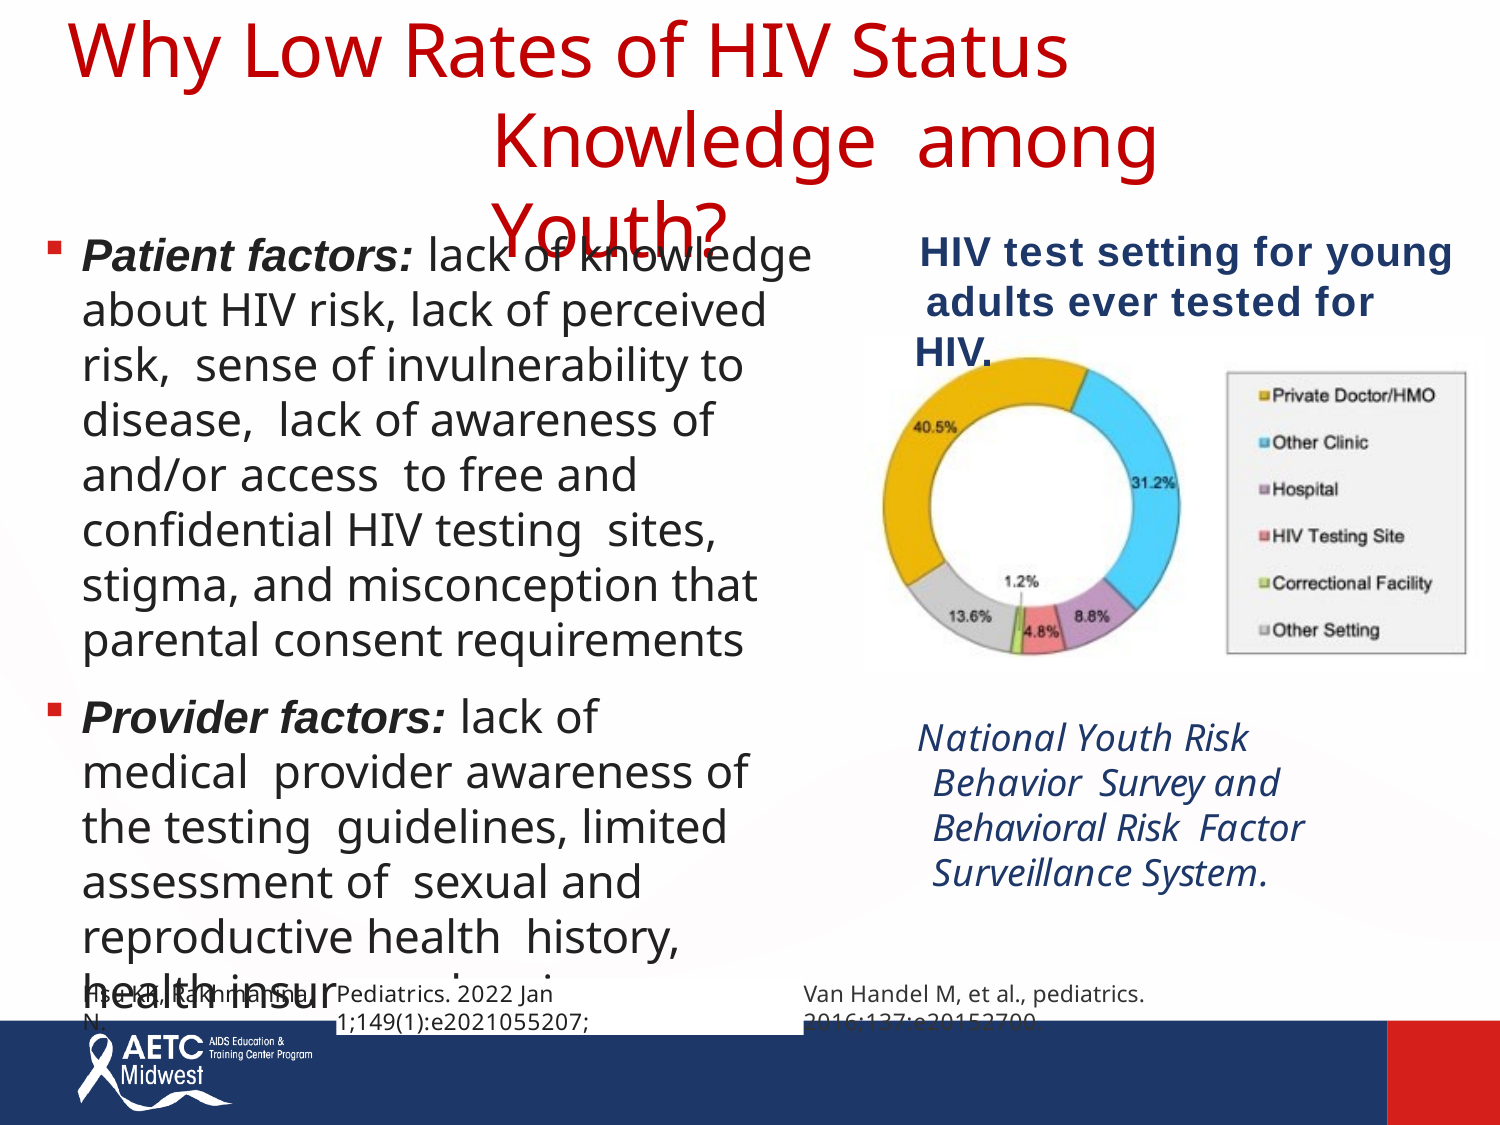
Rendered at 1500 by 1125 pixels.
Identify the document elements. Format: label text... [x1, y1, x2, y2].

text_box HIV test setting for young adults ever tested for HIV. [912, 222, 1459, 334]
text_box Patient factors: lack of knowledge about HIV risk, lack of perceived risk, sense of invulnerability to disease, lack of awareness of and/or access to free and confidential HIV testing sites, stigma, and misconception that parental consent requirements [42, 223, 839, 666]
text_box Hsu KK, Rakhmanina, N. [80, 977, 333, 1035]
text_box Pediatrics. 2022 Jan 1;149(1):e2021055207; [336, 978, 801, 1035]
picture [75, 1031, 313, 1113]
text_box Provider factors: lack of medical provider awareness of the testing guidelines, limited assessment of sexual and reproductive health history, health insurance barriers [42, 685, 767, 1018]
text_box National Youth Risk Behavior Survey and Behavioral Risk Factor Surveillance System. [914, 711, 1397, 894]
title Why Low Rates of HIV Status Knowledge among Youth? [66, 0, 1376, 273]
picture [0, 0, 1500, 1020]
text_box Van Handel M, et al., pediatrics. 2016;137:e20152700. [801, 977, 1372, 1035]
